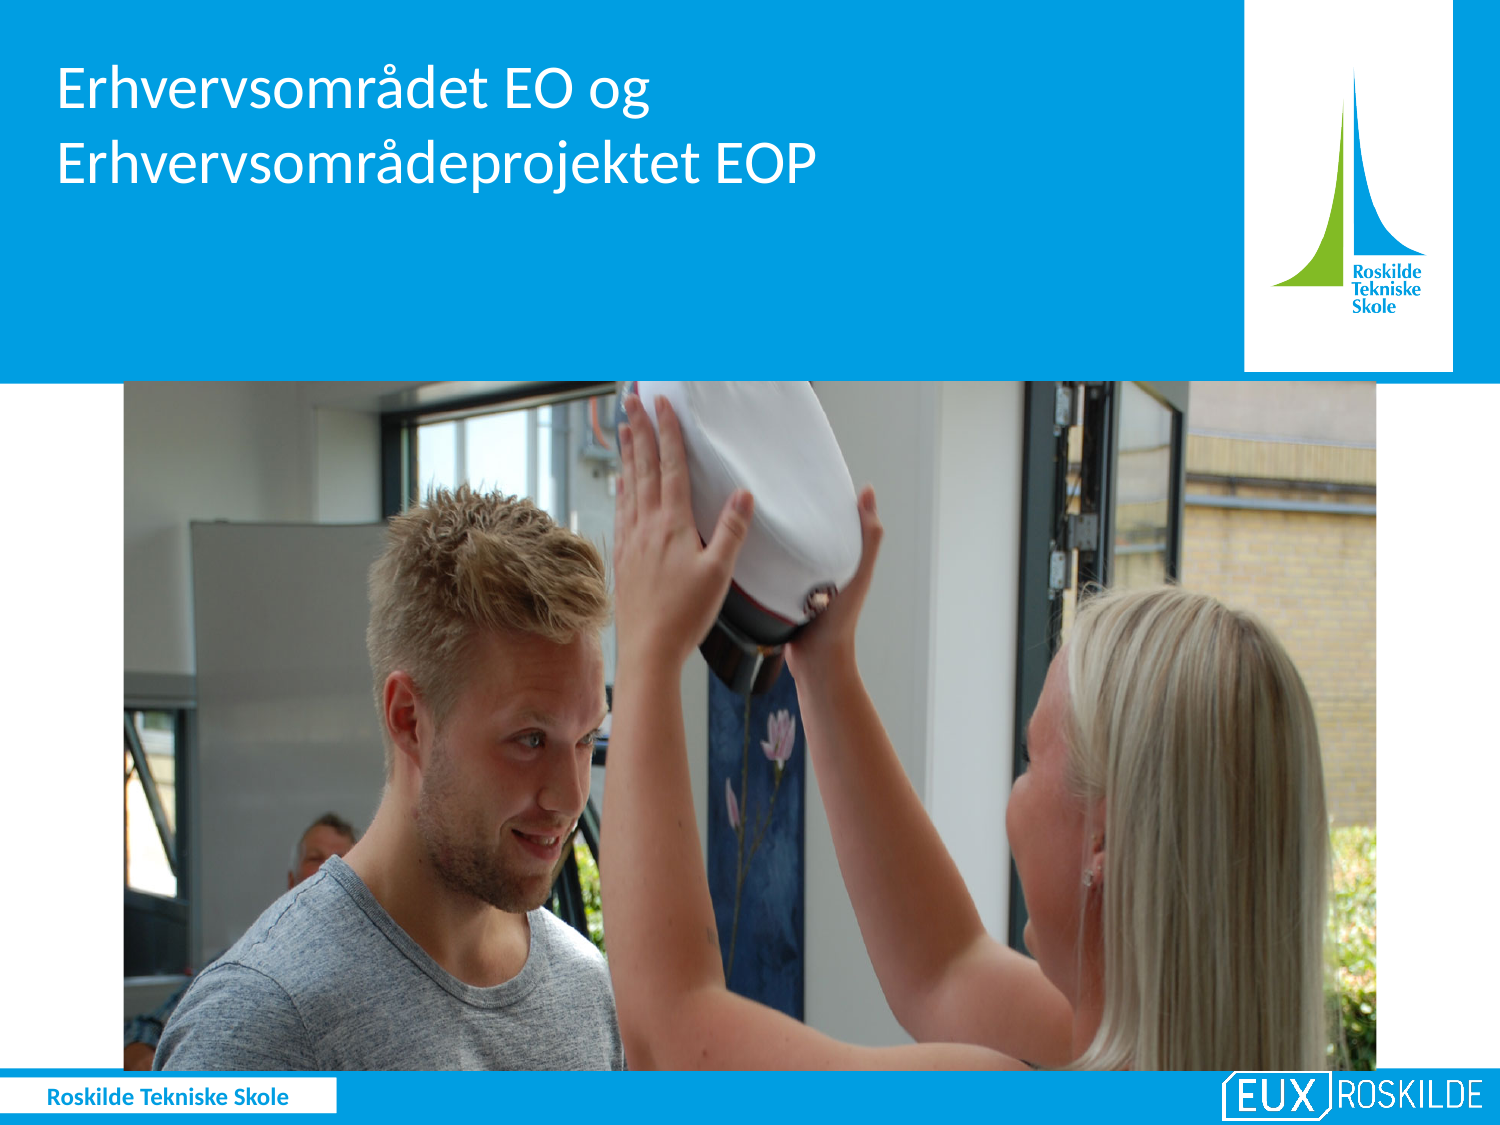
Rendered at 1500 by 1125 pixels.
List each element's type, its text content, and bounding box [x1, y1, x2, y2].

picture [1340, 1081, 1351, 1107]
picture [123, 382, 1377, 1120]
picture [1430, 1081, 1442, 1107]
picture [1448, 1081, 1459, 1107]
title Erhvervsområdet EO og Erhvervsområdeprojektet EOP [41, 38, 1247, 280]
picture [1270, 67, 1427, 313]
picture [1469, 1081, 1481, 1107]
picture [1350, 1082, 1354, 1093]
